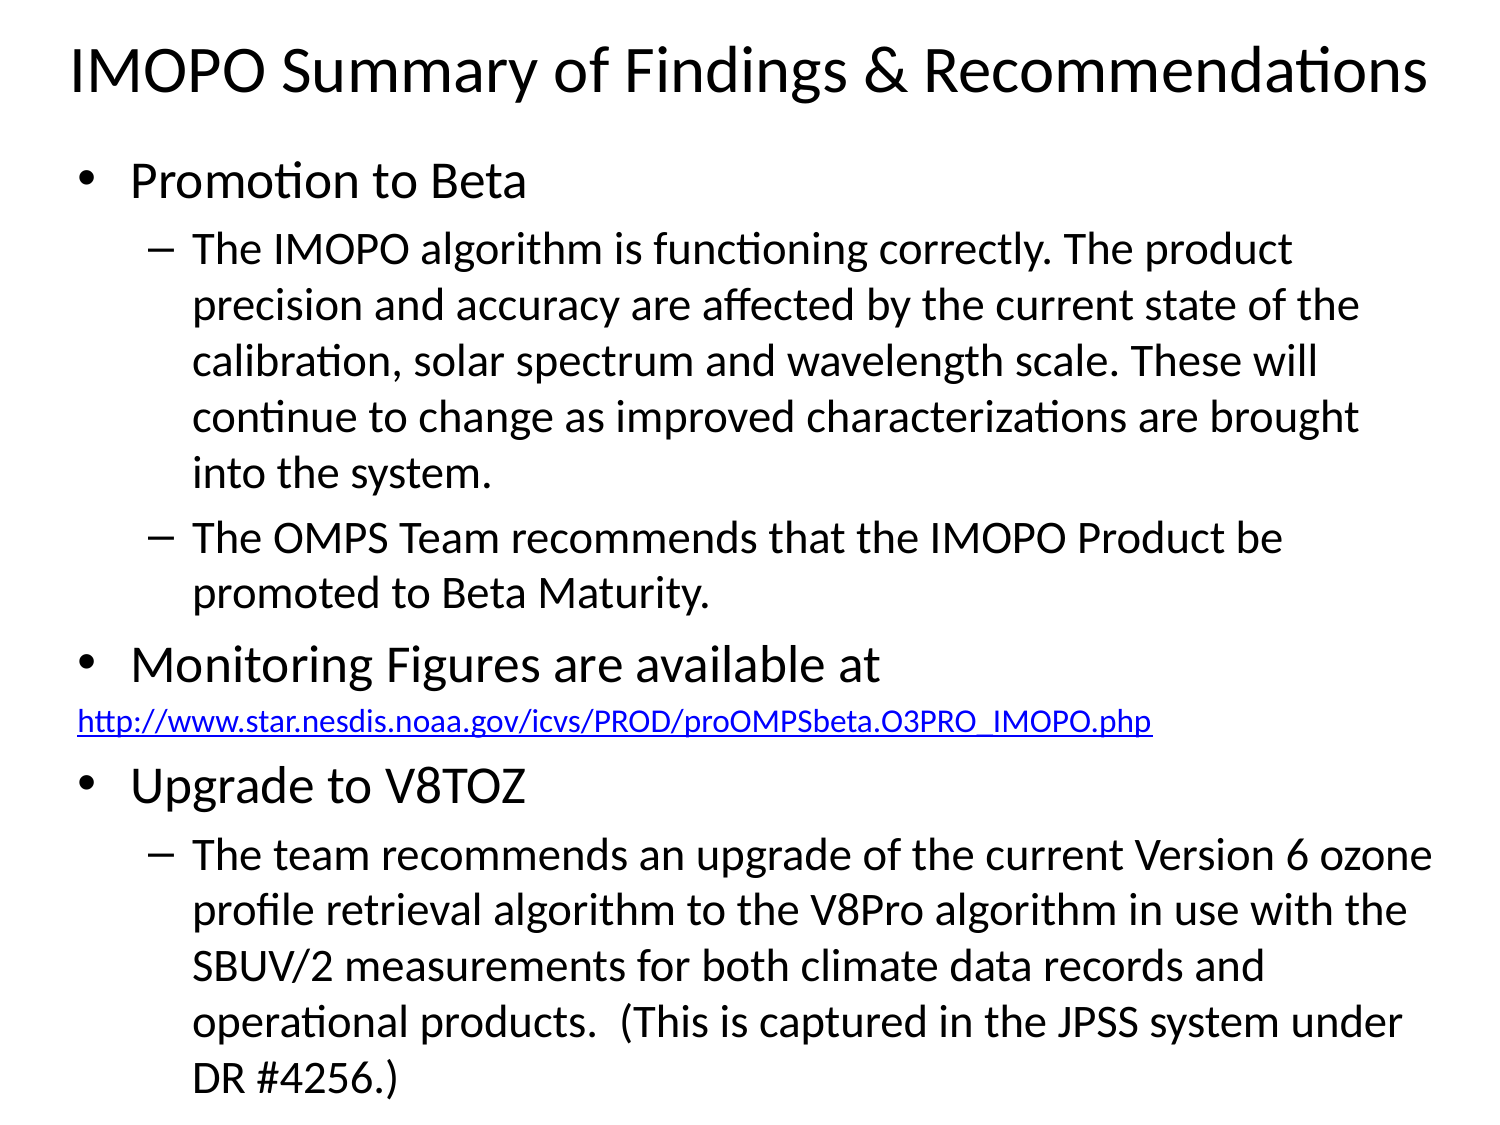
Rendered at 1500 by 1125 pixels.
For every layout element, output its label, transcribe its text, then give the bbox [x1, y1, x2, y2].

title IMOPO Summary of Findings & Recommendations [0, 20, 1500, 113]
list Promotion to Beta The IMOPO algorithm is functioning correctly. The product precision and accuracy are affected by the current state of the calibration, solar spectrum and wavelength scale. These will continue to change as improved characterizations are brought into the system. The OMPS Team recommends that the IMOPO Product be promoted to Beta Maturity. Monitoring Figures are available at http://www.star.nesdis.noaa.gov/icvs/PROD/proOMPSbeta.O3PRO_IMOPO.php Upgrade to V8TOZ The team recommends an upgrade of the current Version 6 ozone profile retrieval algorithm to the V8Pro algorithm in use with the SBUV/2 measurements for both climate data records and operational products. (This is captured in the JPSS system under DR #4256.) [62, 137, 1450, 1113]
